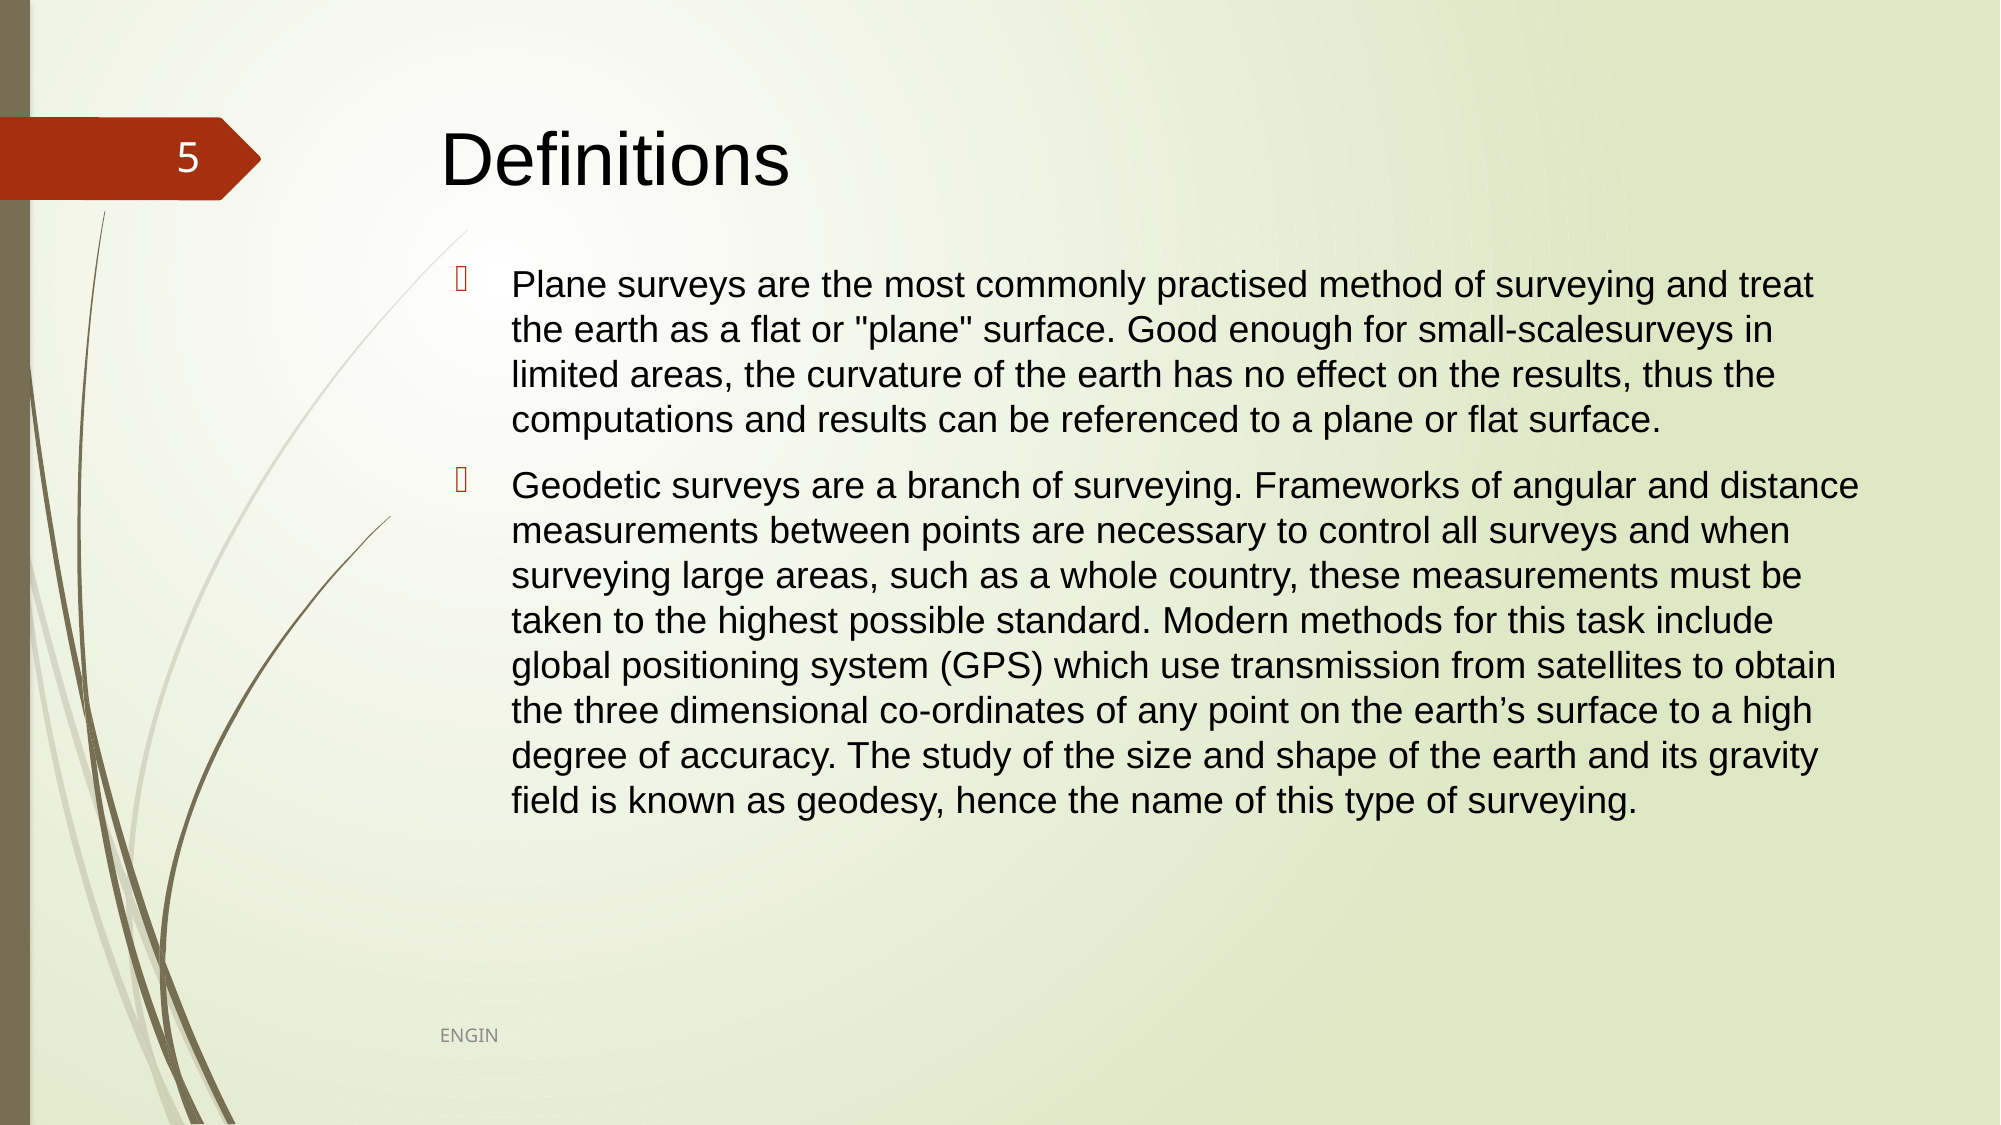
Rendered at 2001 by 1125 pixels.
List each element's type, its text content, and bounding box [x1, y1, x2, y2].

title Definitions [425, 102, 1888, 253]
slide_number 5 [87, 129, 216, 190]
footer ENGIN [424, 1006, 1675, 1067]
list Plane surveys are the most commonly practised method of surveying and treat the earth as a flat or "plane" surface. Good enough for small-scalesurveys in limited areas, the curvature of the earth has no effect on the results, thus the computations and results can be referenced to a plane or flat surface. Geodetic surveys are a branch of surveying. Frameworks of angular and distance measurements between points are necessary to control all surveys and when surveying large areas, such as a whole country, these measurements must be taken to the highest possible standard. Modern methods for this task include global positioning system (GPS) which use transmission from satellites to obtain the three dimensional co-ordinates of any point on the earth’s surface to a high degree of accuracy. The study of the size and shape of the earth and its gravity field is known as geodesy, hence the name of this type of surveying. [440, 252, 1888, 1003]
